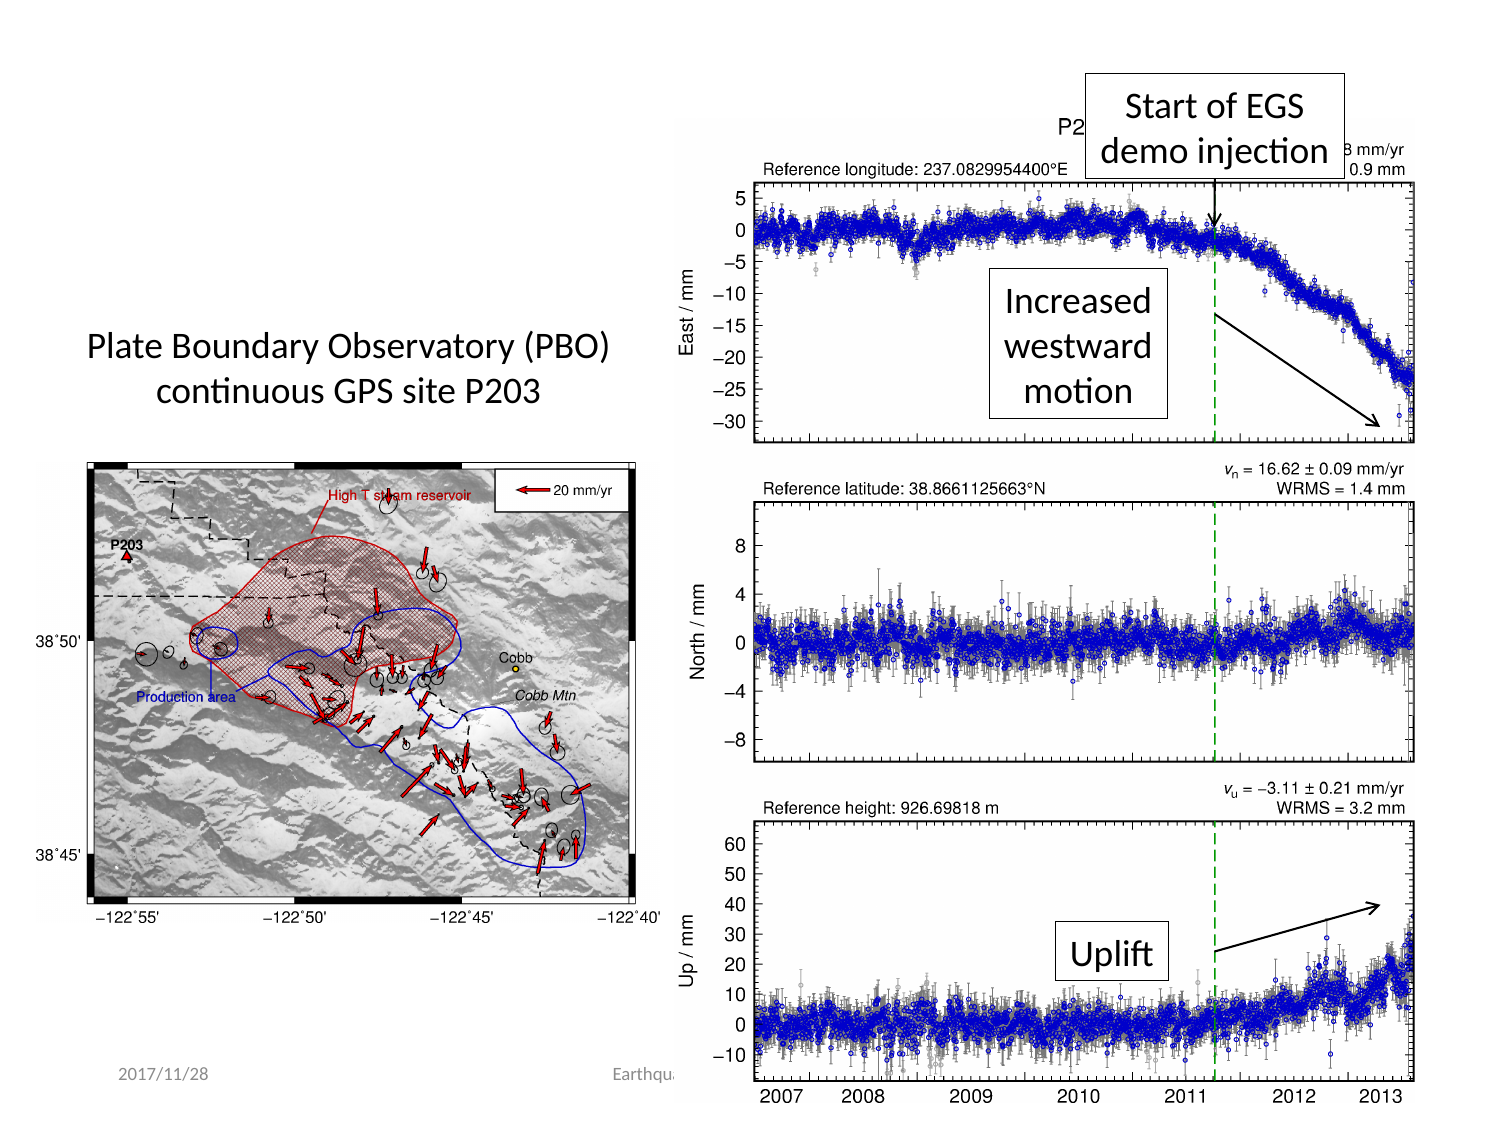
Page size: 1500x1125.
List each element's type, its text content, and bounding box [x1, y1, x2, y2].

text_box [1084, 73, 1346, 228]
picture [36, 462, 660, 923]
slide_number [103, 1042, 441, 1103]
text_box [1214, 904, 1381, 952]
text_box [1214, 314, 1381, 427]
picture [674, 118, 1415, 1103]
text_box Plate Boundary Observatory (PBO) continuous GPS site P203 [71, 314, 626, 419]
footer Earthquakes and non-linear motions [496, 1042, 674, 1103]
